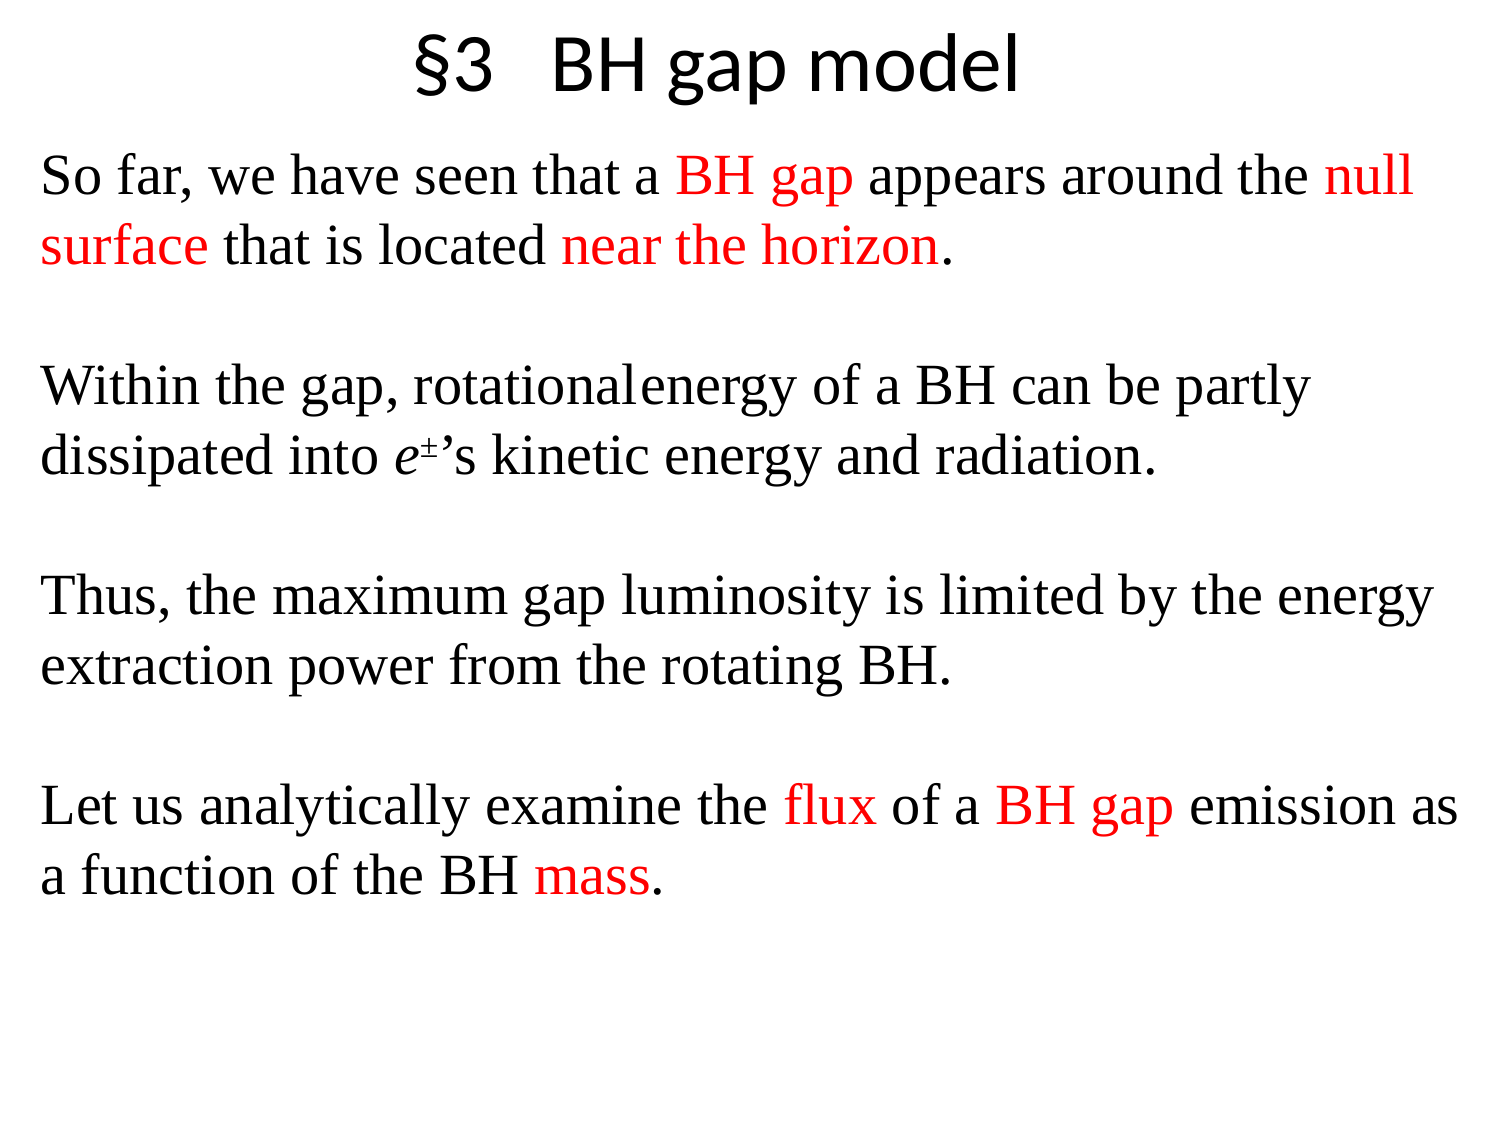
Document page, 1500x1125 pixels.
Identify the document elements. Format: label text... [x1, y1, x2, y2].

title §3 BH gap model [213, 0, 1219, 117]
text_box So far, we have seen that a BH gap appears around the null surface that is located near the horizon. Within the gap, rotational energy of a BH can be partly dissipated into e±’s kinetic energy and radiation. Thus, the maximum gap luminosity is limited by the energy extraction power from the rotating BH. Let us analytically examine the flux of a BH gap emission as a function of the BH mass. [25, 128, 1500, 914]
